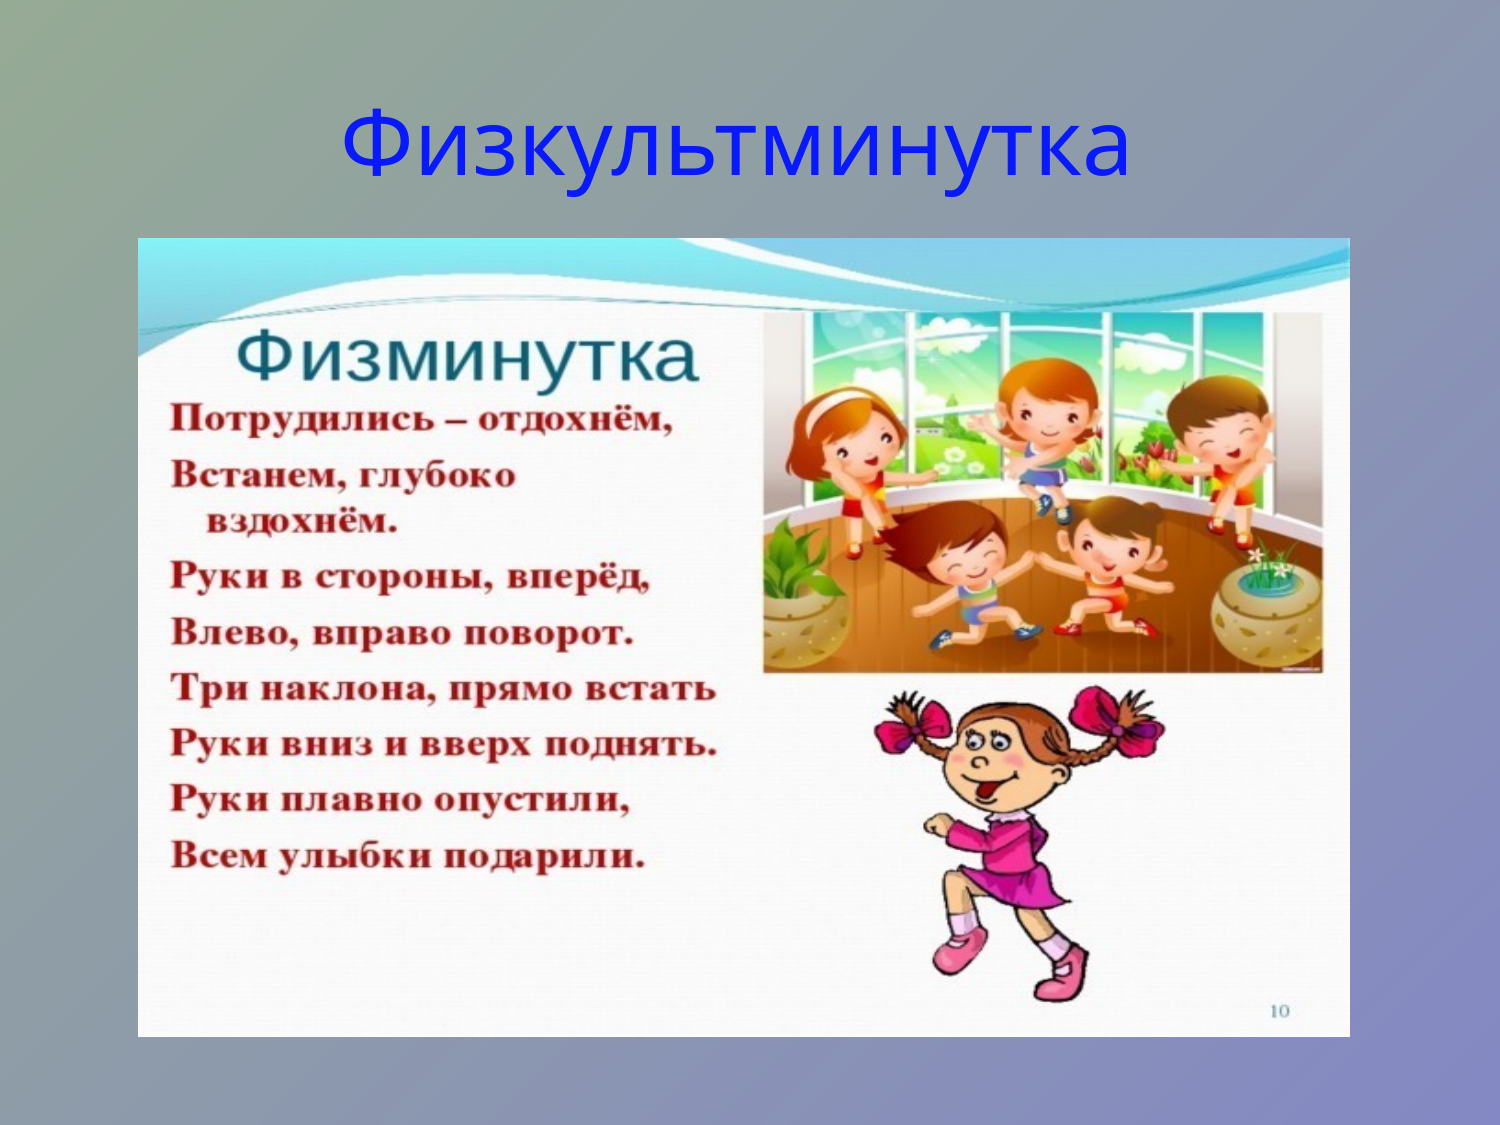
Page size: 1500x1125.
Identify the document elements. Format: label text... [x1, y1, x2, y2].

title Физкультминутка [75, 45, 1425, 233]
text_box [137, 237, 1351, 1038]
